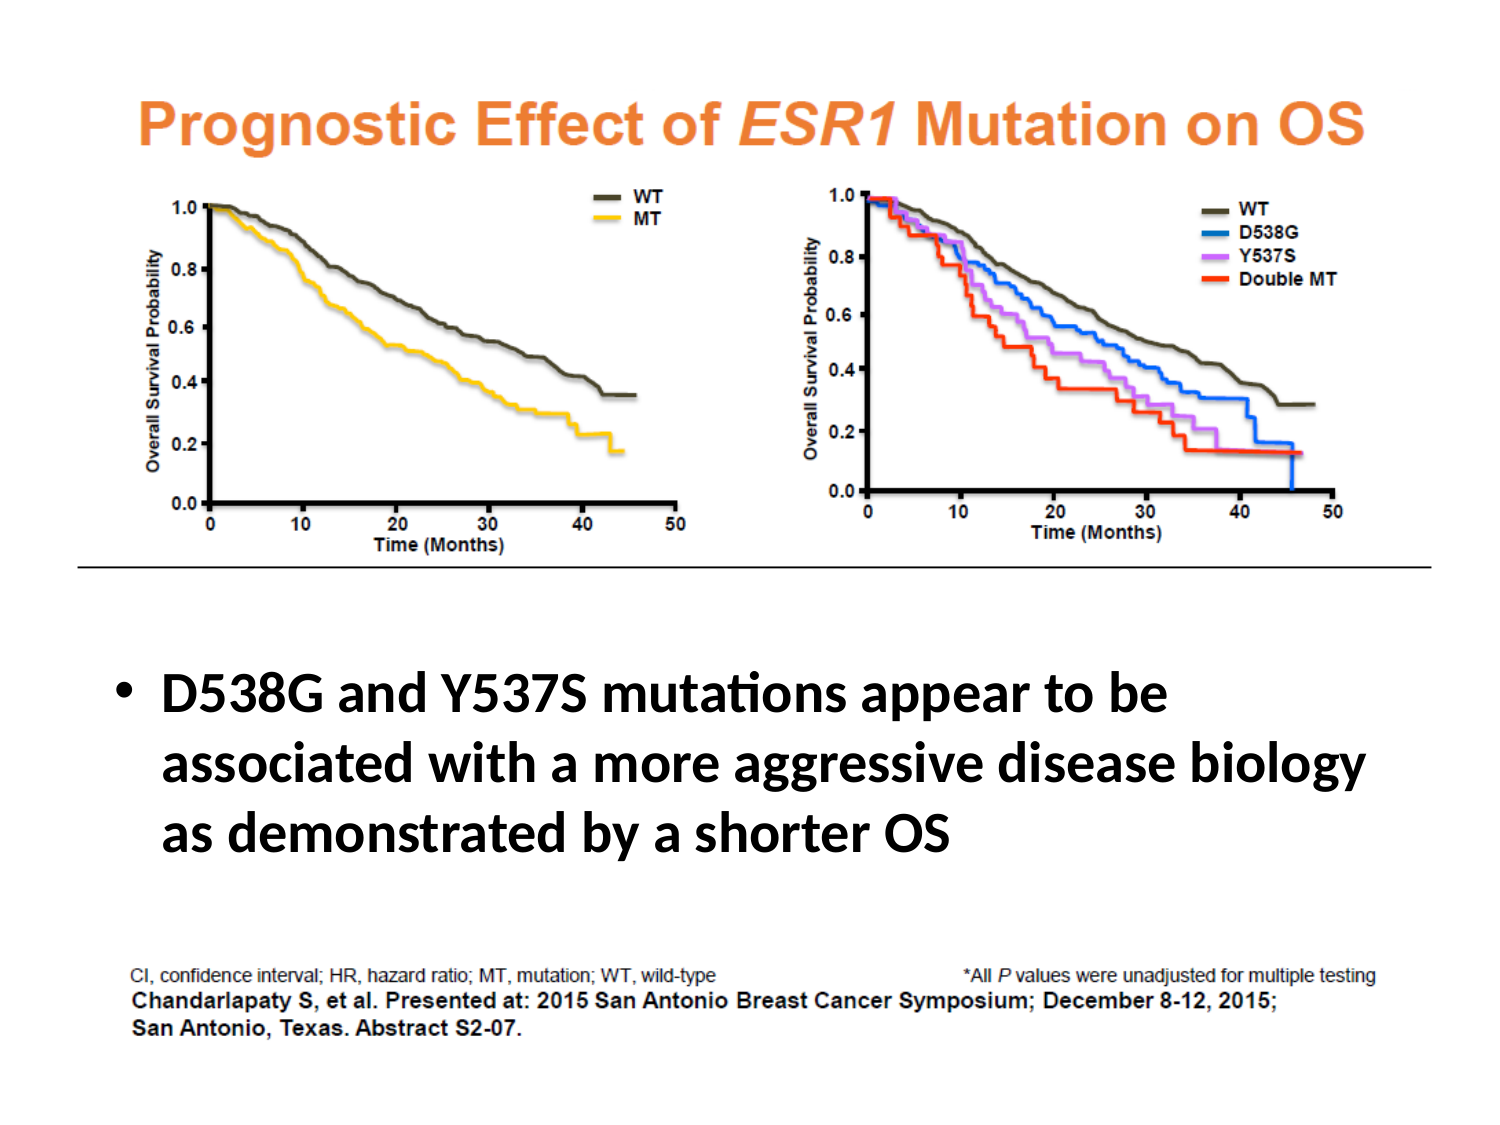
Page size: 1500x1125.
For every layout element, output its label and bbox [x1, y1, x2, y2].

text_box [41, 89, 1471, 1047]
